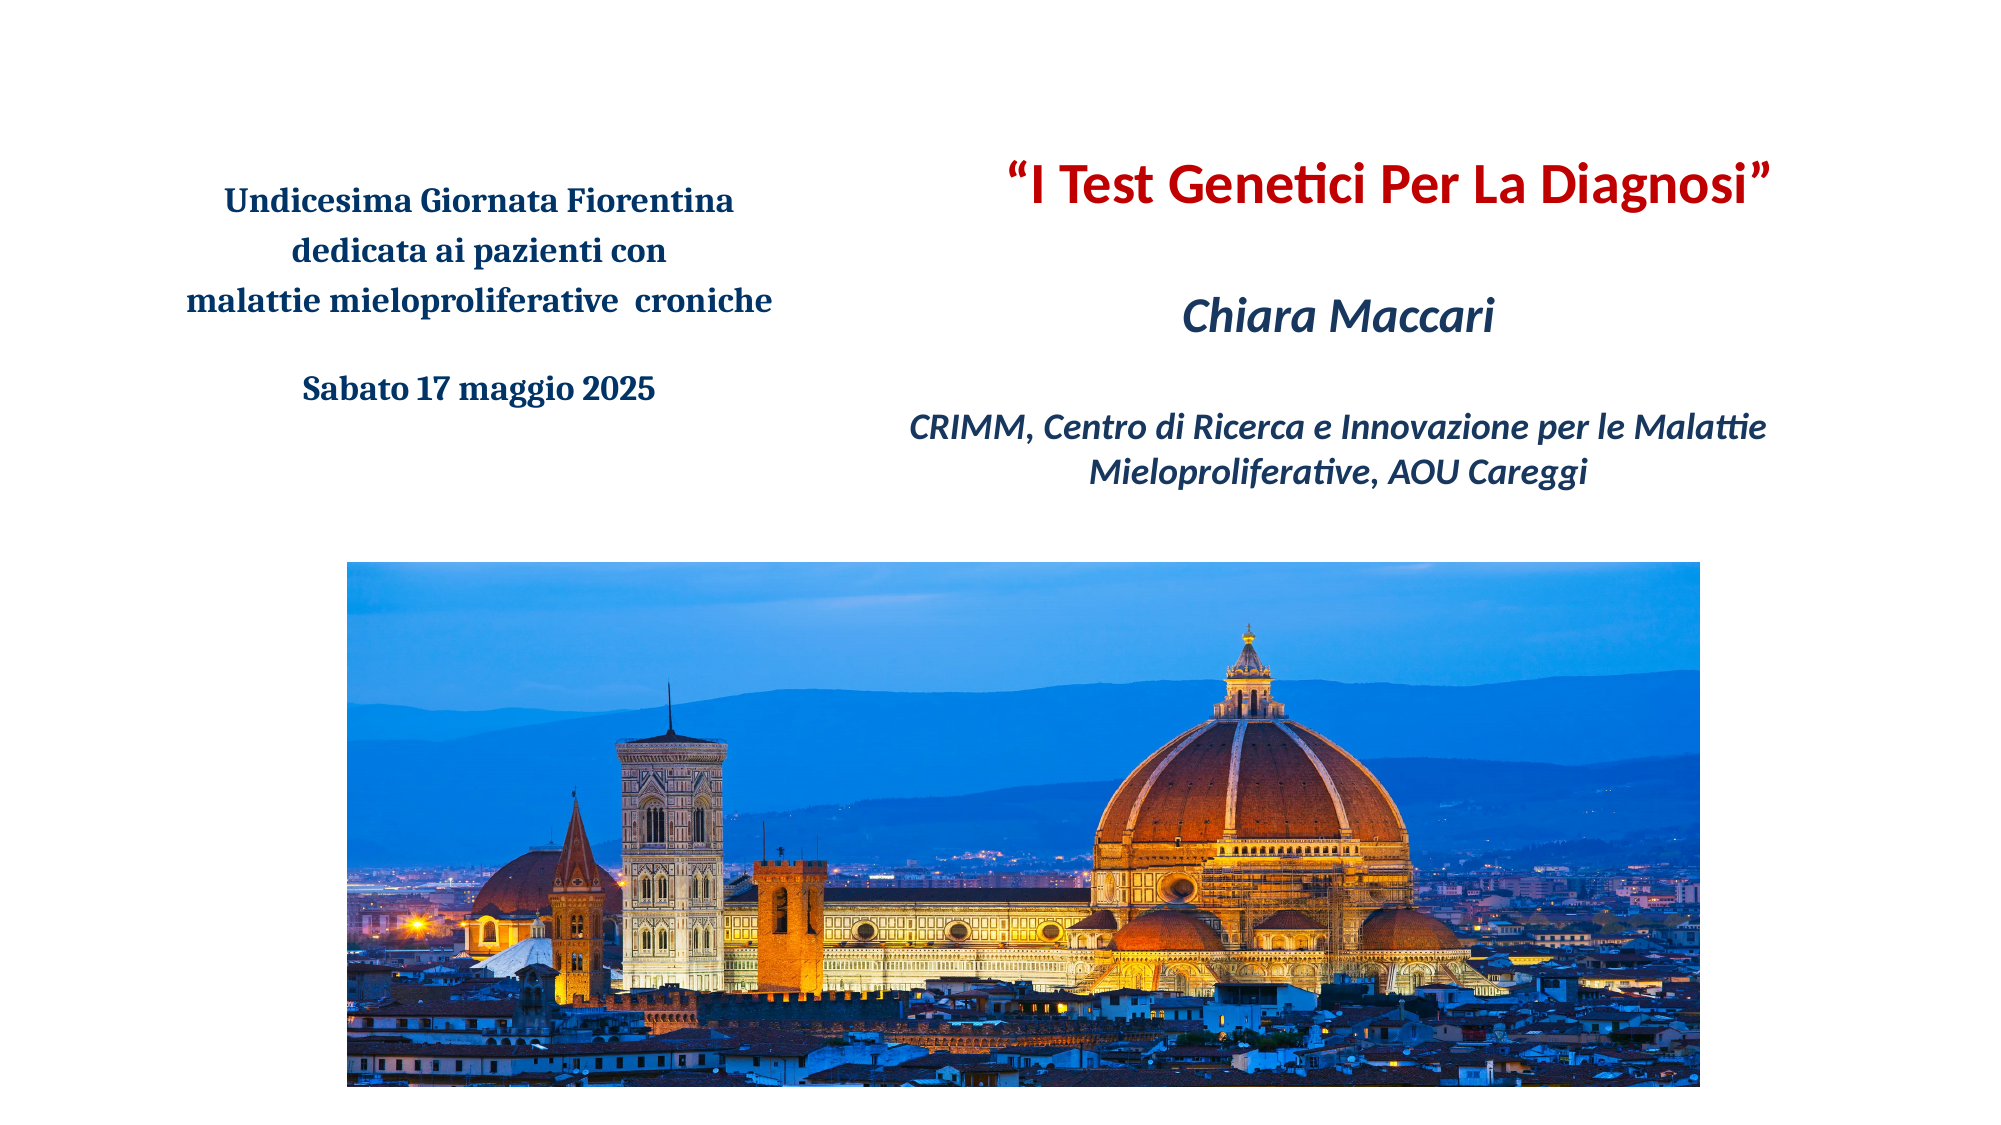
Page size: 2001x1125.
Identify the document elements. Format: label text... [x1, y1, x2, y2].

picture [347, 562, 1700, 1087]
text_box Chiara Maccari CRIMM, Centro di Ricerca e Innovazione per le Malattie Mieloproliferative, AOU Careggi [867, 275, 1810, 499]
text_box “I Test Genetici Per La Diagnosi” [878, 101, 1901, 224]
text_box Undicesima Giornata Fiorentina dedicata ai pazienti con malattie mieloproliferative croniche Sabato 17 maggio 2025 [19, 161, 940, 416]
